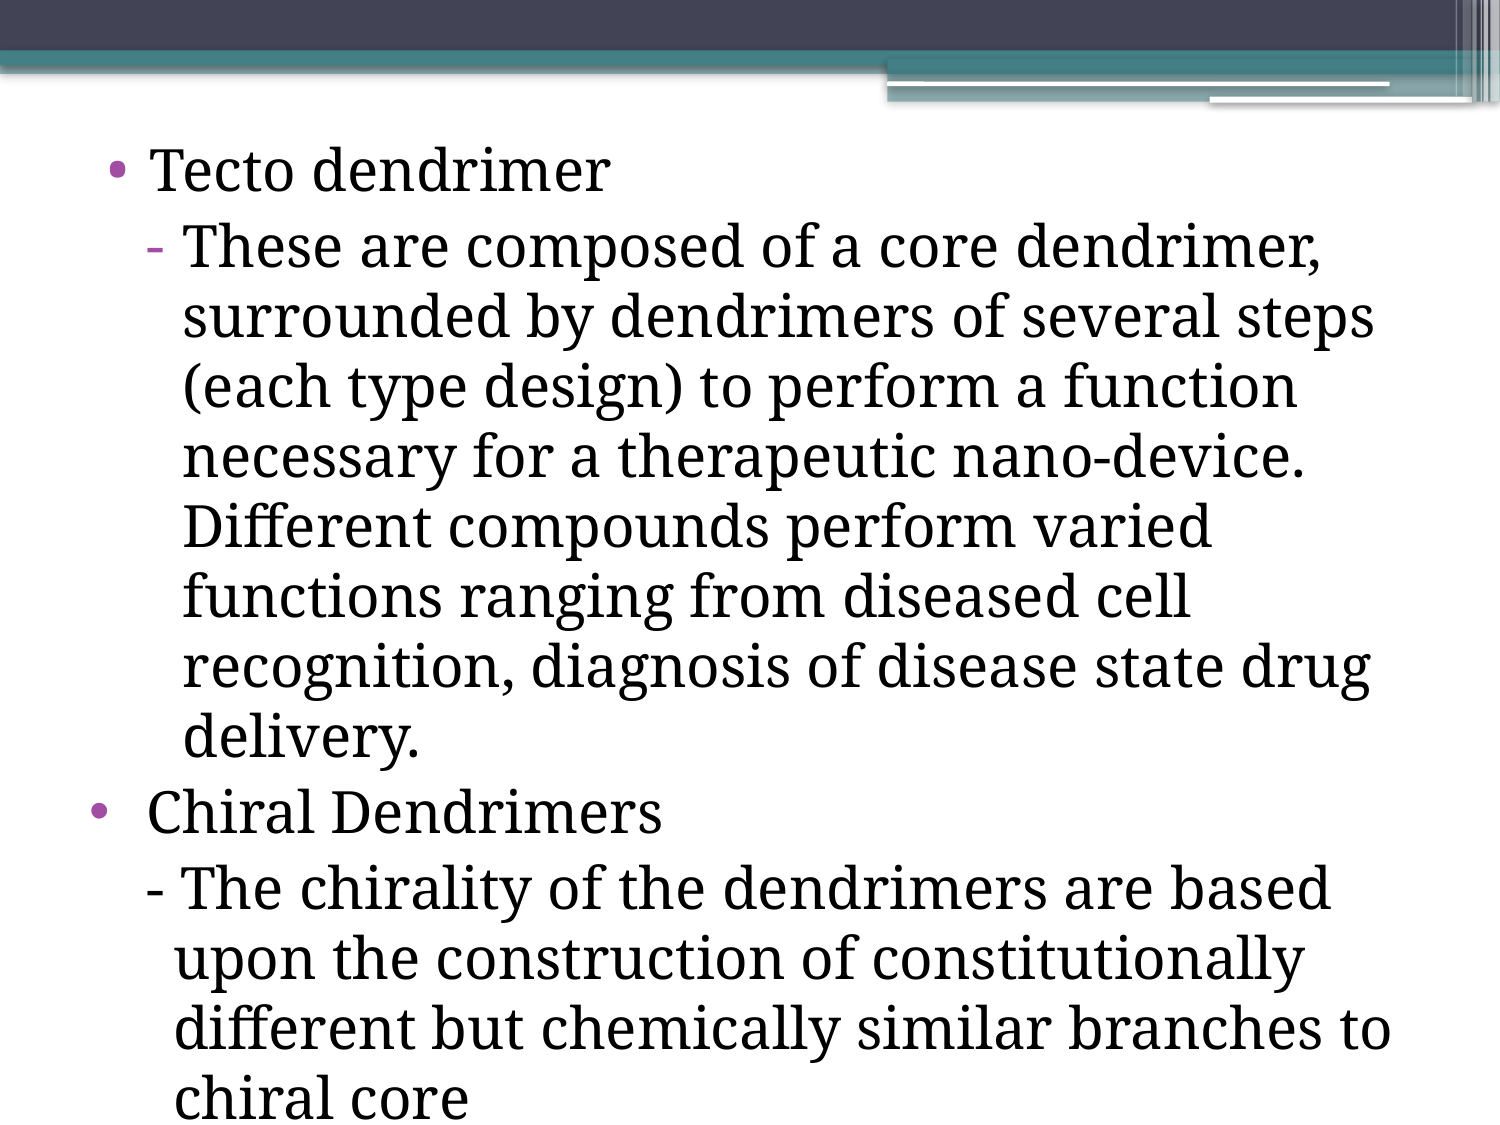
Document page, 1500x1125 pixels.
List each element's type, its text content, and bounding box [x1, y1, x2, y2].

list Tecto dendrimer These are composed of a core dendrimer, surrounded by dendrimers of several steps (each type design) to perform a function necessary for a therapeutic nano-device. Different compounds perform varied functions ranging from diseased cell recognition, diagnosis of disease state drug delivery. Chiral Dendrimers - The chirality of the dendrimers are based upon the construction of constitutionally different but chemically similar branches to chiral core [75, 125, 1425, 1079]
